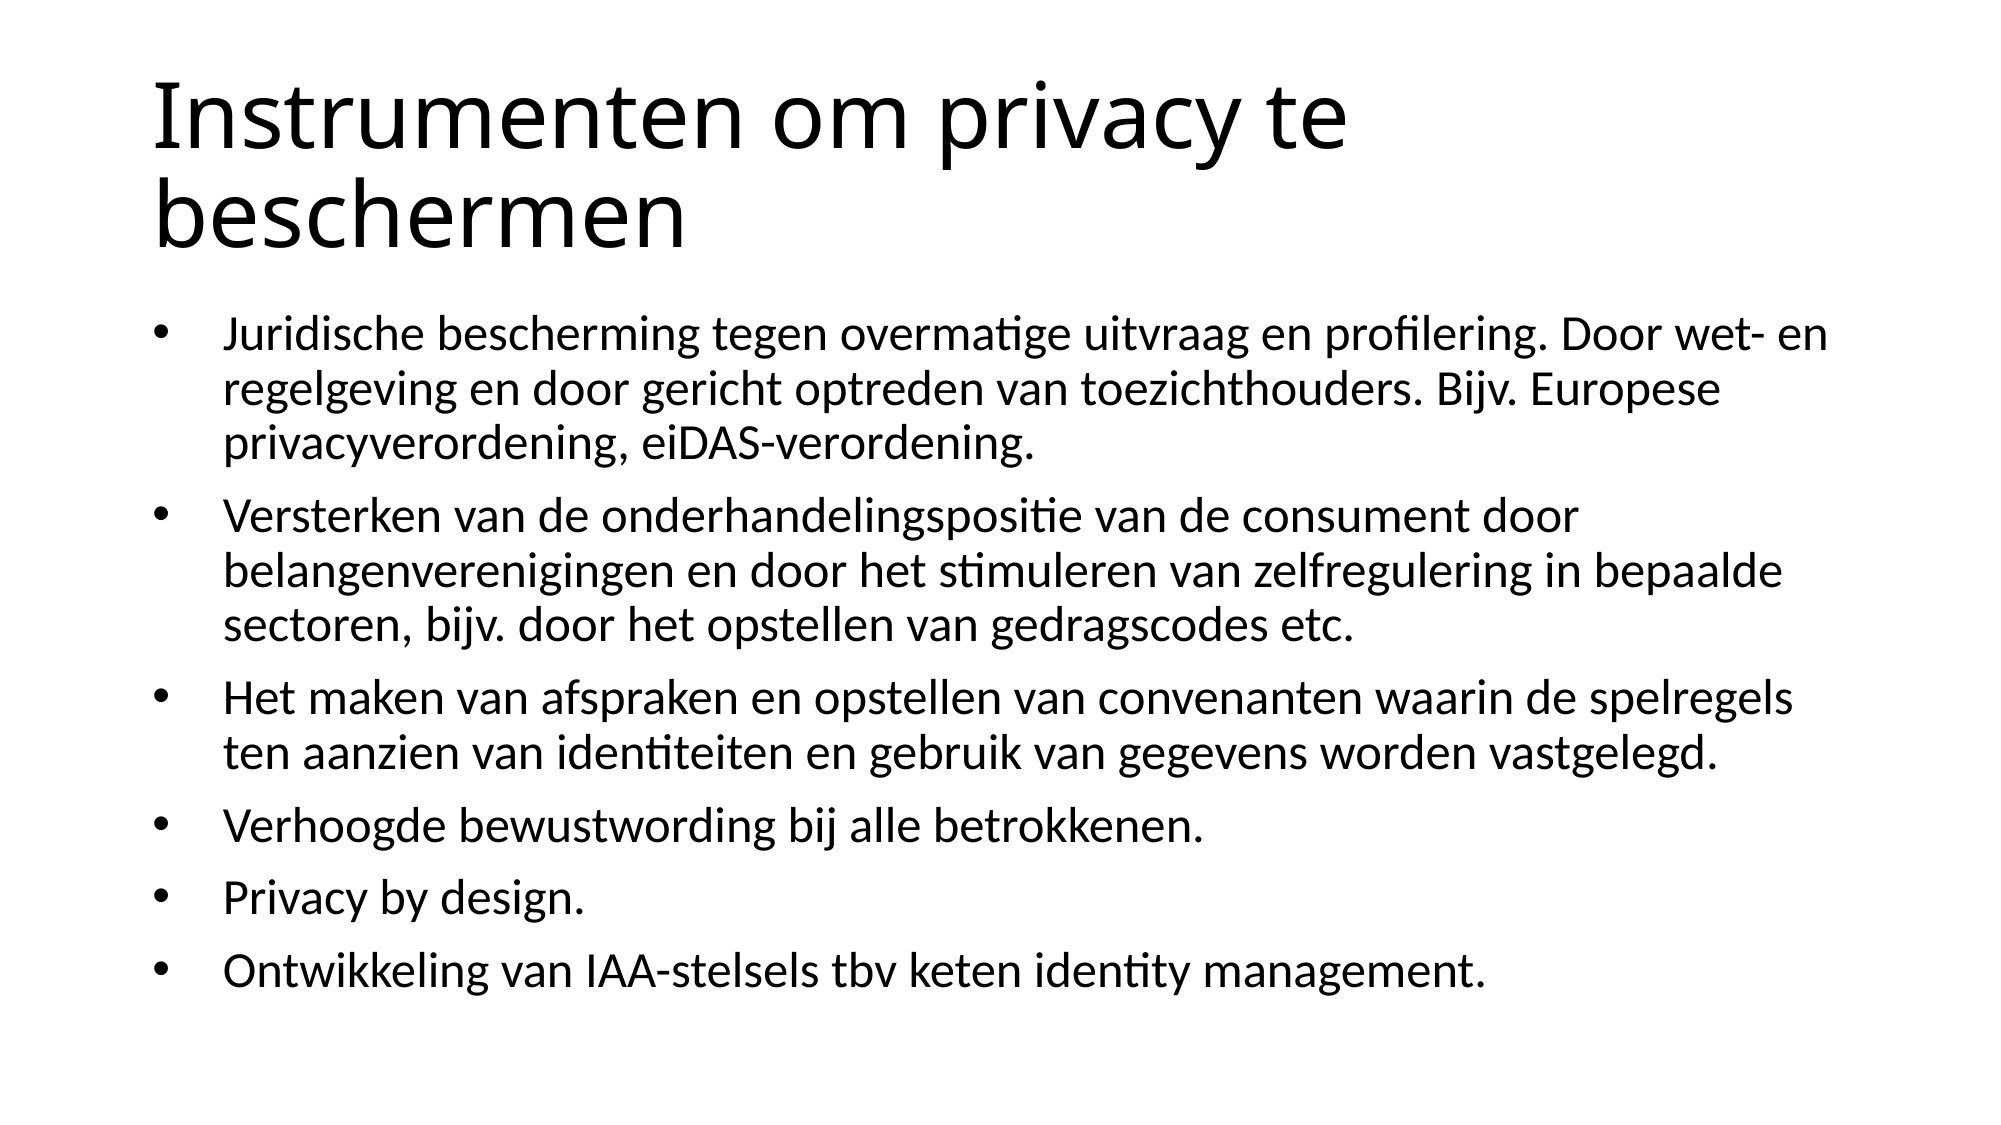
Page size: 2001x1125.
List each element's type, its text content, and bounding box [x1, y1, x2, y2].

title Instrumenten om privacy te beschermen [137, 59, 1863, 278]
list Juridische bescherming tegen overmatige uitvraag en profilering. Door wet- en regelgeving en door gericht optreden van toezichthouders. Bijv. Europese privacyverordening, eiDAS-verordening. Versterken van de onderhandelingspositie van de consument door belangenverenigingen en door het stimuleren van zelfregulering in bepaalde sectoren, bijv. door het opstellen van gedragscodes etc. Het maken van afspraken en opstellen van convenanten waarin de spelregels ten aanzien van identiteiten en gebruik van gegevens worden vastgelegd. Verhoogde bewustwording bij alle betrokkenen. Privacy by design. Ontwikkeling van IAA-stelsels tbv keten identity management. [137, 299, 1863, 1014]
